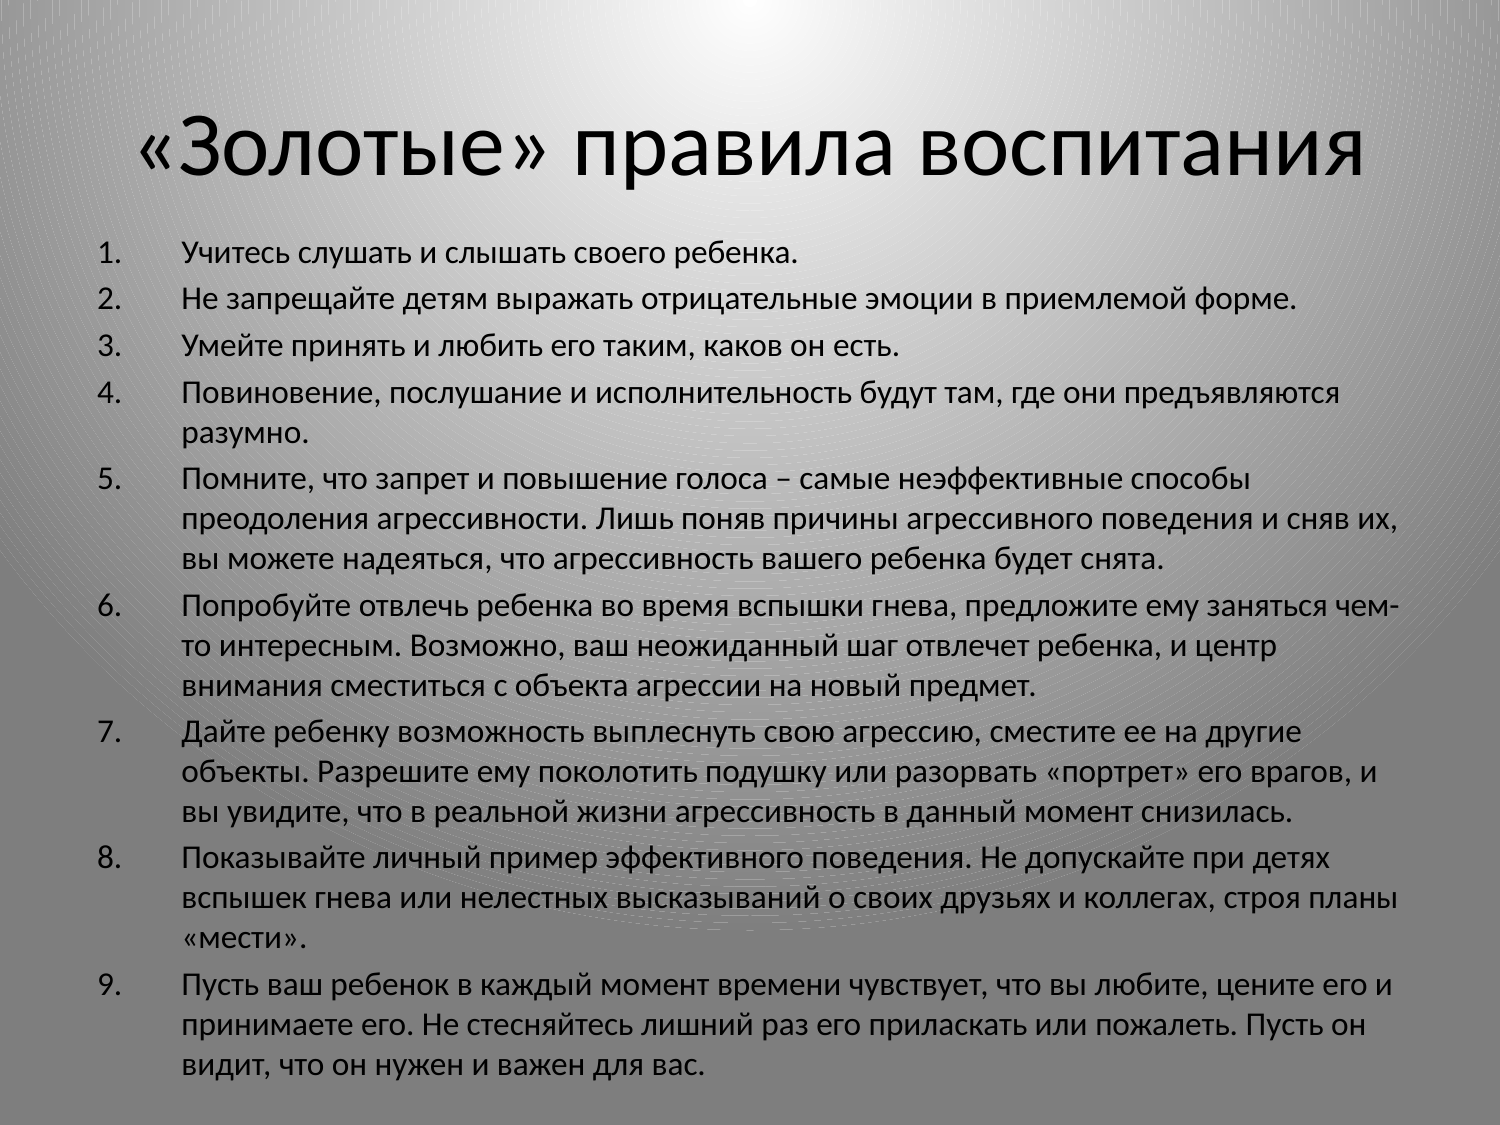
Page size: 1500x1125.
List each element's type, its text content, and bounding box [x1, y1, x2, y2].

list Учитесь слушать и слышать своего ребенка. Не запрещайте детям выражать отрицательные эмоции в приемлемой форме. Умейте принять и любить его таким, каков он есть. Повиновение, послушание и исполнительность будут там, где они предъявляются разумно. Помните, что запрет и повышение голоса – самые неэффективные способы преодоления агрессивности. Лишь поняв причины агрессивного поведения и сняв их, вы можете надеяться, что агрессивность вашего ребенка будет снята. Попробуйте отвлечь ребенка во время вспышки гнева, предложите ему заняться чем-то интересным. Возможно, ваш неожиданный шаг отвлечет ребенка, и центр внимания сместиться с объекта агрессии на новый предмет. Дайте ребенку возможность выплеснуть свою агрессию, сместите ее на другие объекты. Разрешите ему поколотить подушку или разорвать «портрет» его врагов, и вы увидите, что в реальной жизни агрессивность в данный момент снизилась. Показывайте личный пример эффективного поведения. Не допускайте при детях вспышек гнева или нелестных высказываний о своих друзьях и коллегах, строя планы «мести». Пусть ваш ребенок в каждый момент времени чувствует, что вы любите, цените его и принимаете его. Не стесняйтесь лишний раз его приласкать или пожалеть. Пусть он видит, что он нужен и важен для вас. [82, 222, 1432, 966]
title «Золотые» правила воспитания [75, 45, 1425, 233]
